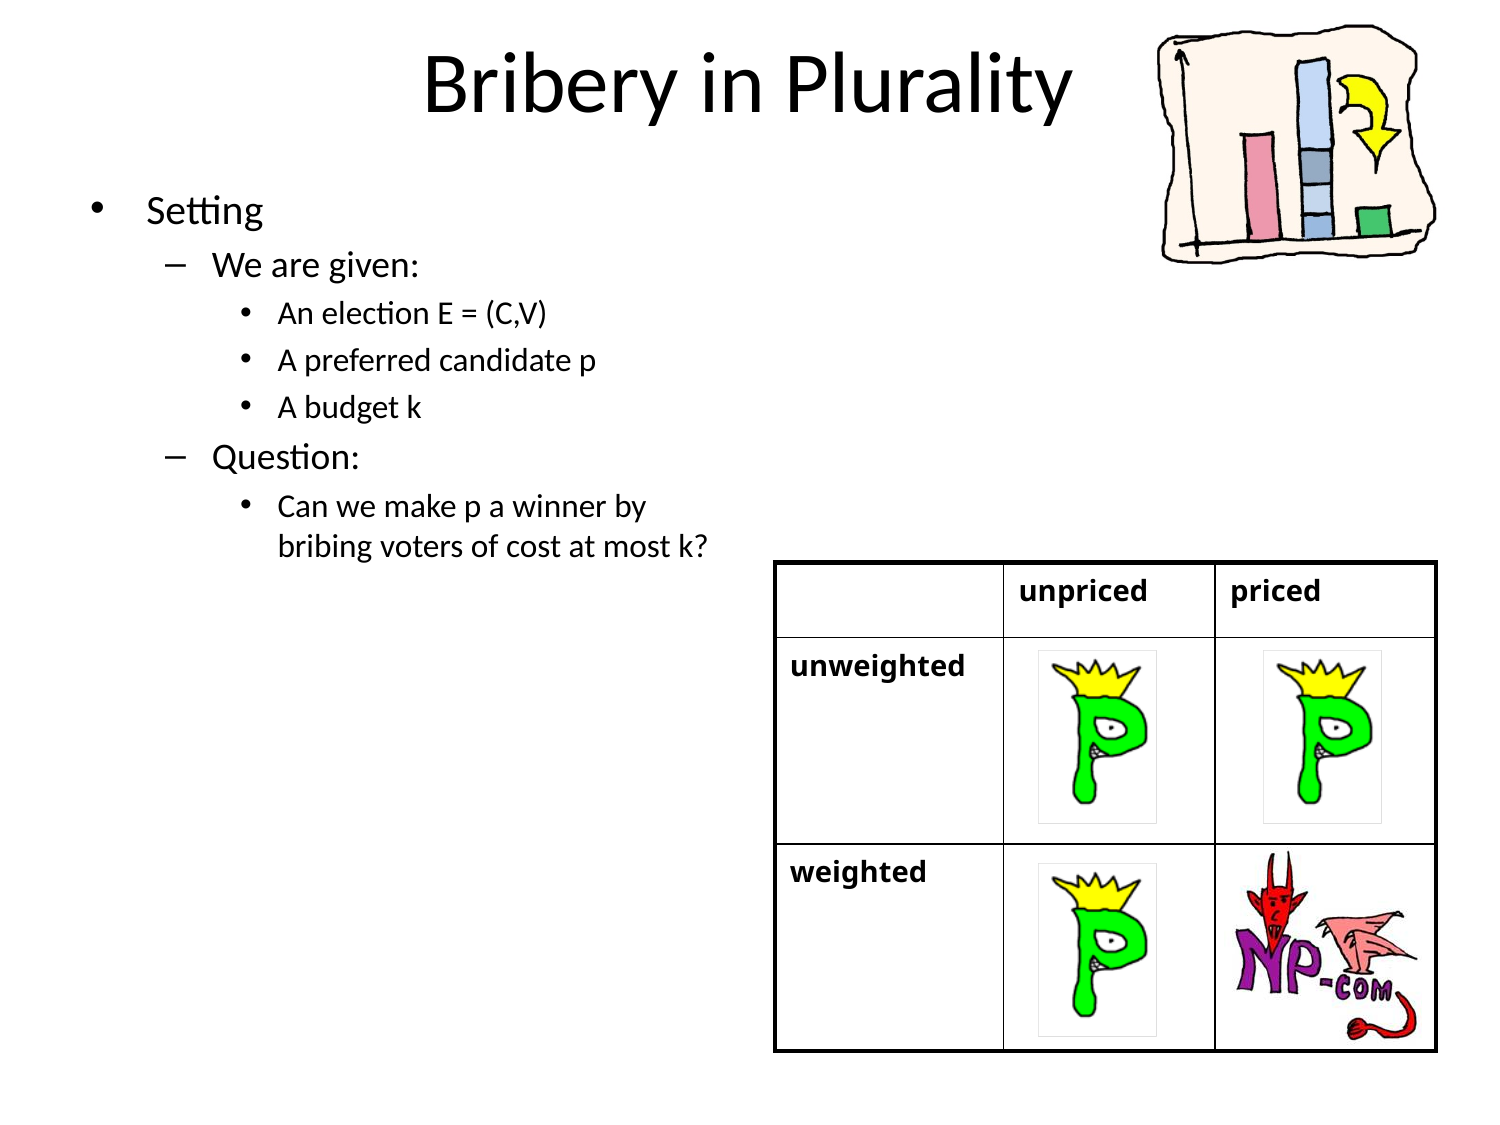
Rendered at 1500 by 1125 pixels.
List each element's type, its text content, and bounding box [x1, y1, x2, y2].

picture [1149, 24, 1451, 270]
table_cell [1216, 638, 1434, 843]
table_cell weighted [777, 845, 1003, 1049]
picture [1037, 649, 1158, 826]
table_cell [1004, 638, 1214, 843]
table_cell unweighted [777, 638, 1003, 843]
picture [1037, 862, 1158, 1038]
title Bribery in Plurality [72, 16, 1425, 138]
picture [1224, 649, 1422, 1051]
table_header priced [1216, 565, 1434, 637]
table_cell [1426, 845, 1434, 1049]
list Setting We are given: An election E = (C,V) A preferred candidate p A budget k Question: Can we make p a winner by bribing voters of cost at most k? [75, 174, 738, 994]
table_cell [1004, 845, 1214, 1049]
table_header unpriced [1004, 565, 1214, 637]
table_header [777, 565, 1003, 637]
